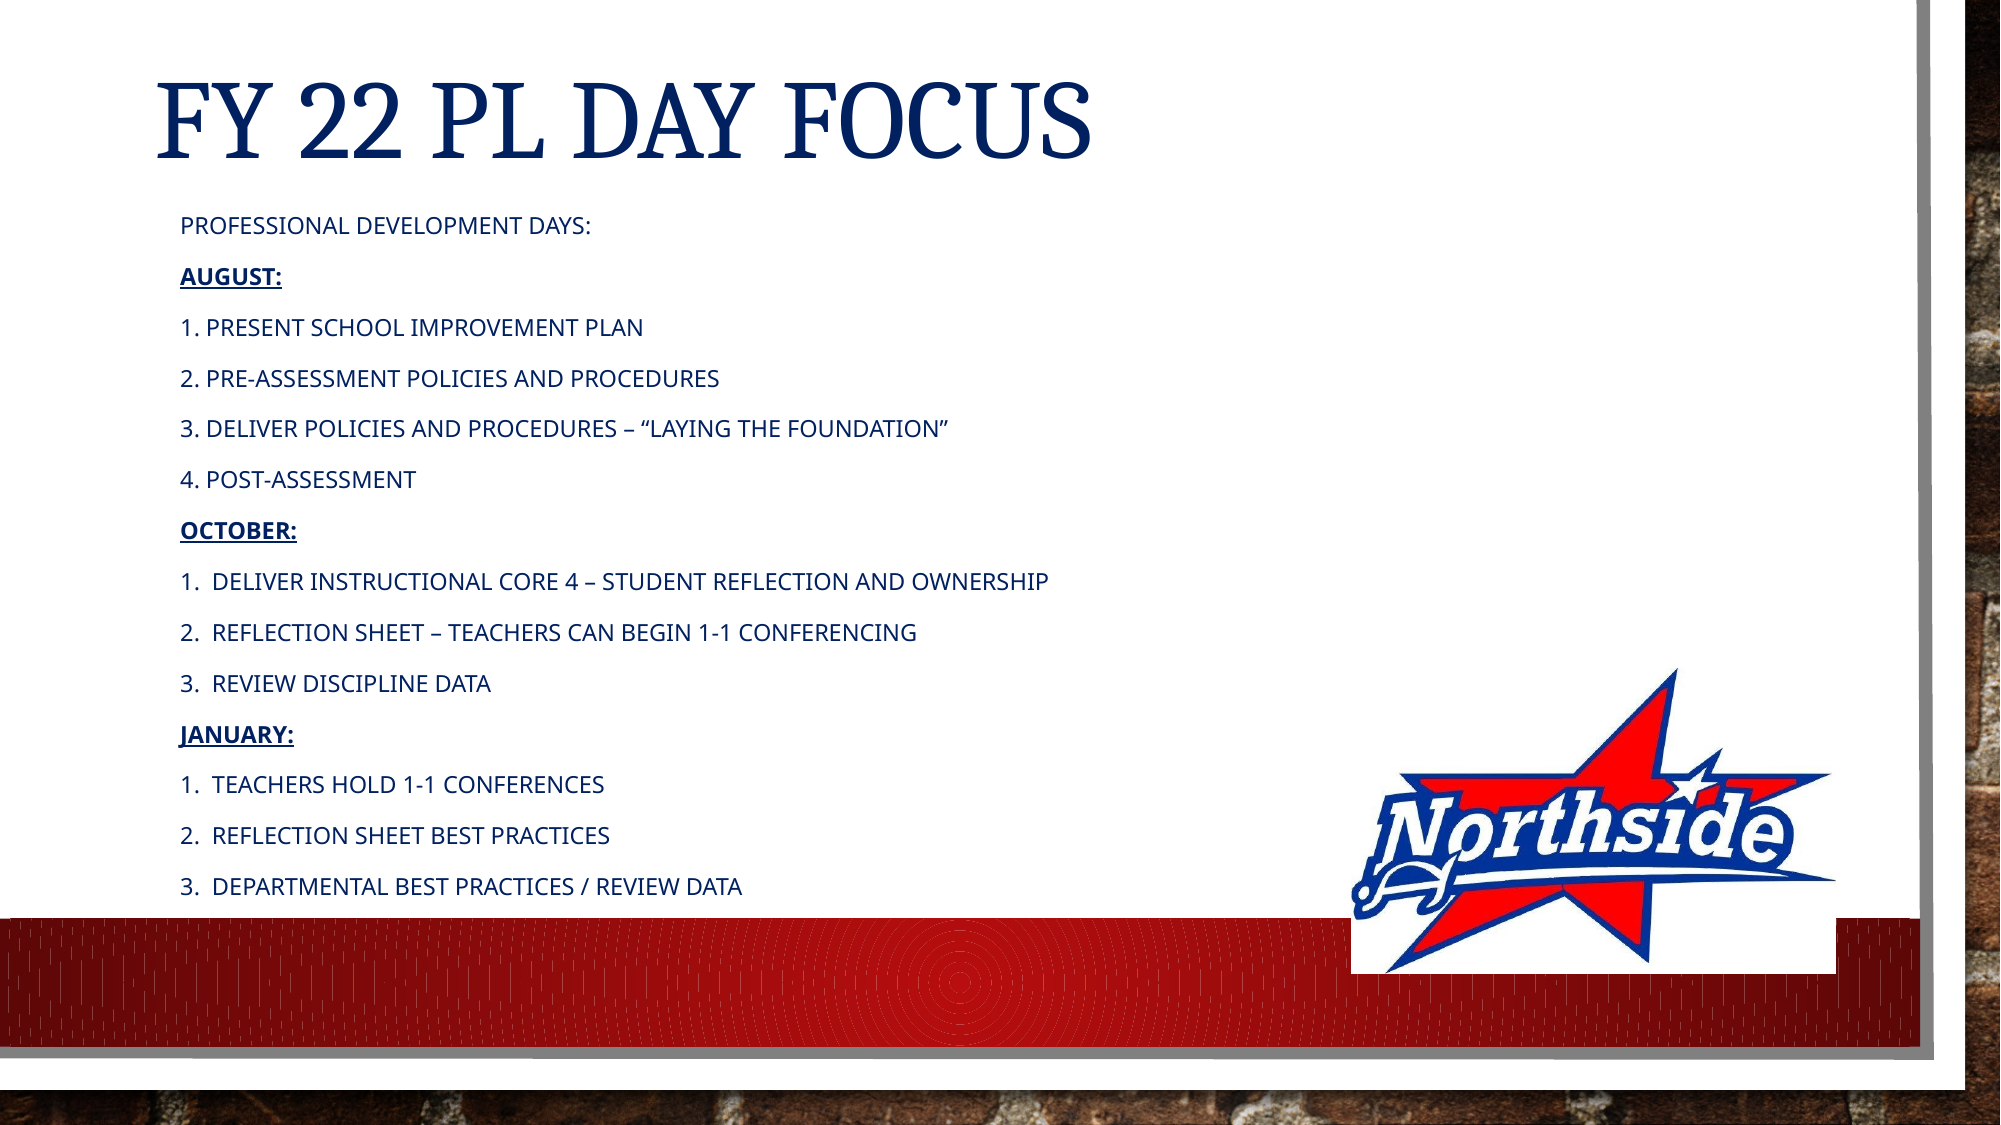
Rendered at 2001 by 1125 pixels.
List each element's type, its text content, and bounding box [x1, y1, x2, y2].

list Professional Development Days: August: 1. Present School Improvement Plan 2. Pre-Assessment Policies and Procedures 3. Deliver Policies and Procedures – “Laying the Foundation” 4. Post-Assessment October: 1. Deliver Instructional Core 4 – Student Reflection and Ownership 2. Reflection Sheet – Teachers can begin 1-1 Conferencing 3. Review Discipline Data January: 1. Teachers Hold 1-1 Conferences 2. Reflection Sheet Best Practices 3. Departmental Best Practices / Review Data [165, 195, 1777, 911]
picture [1351, 668, 1836, 974]
title FY 22 PL Day Focus [139, 0, 1715, 244]
picture [0, 0, 2000, 1125]
